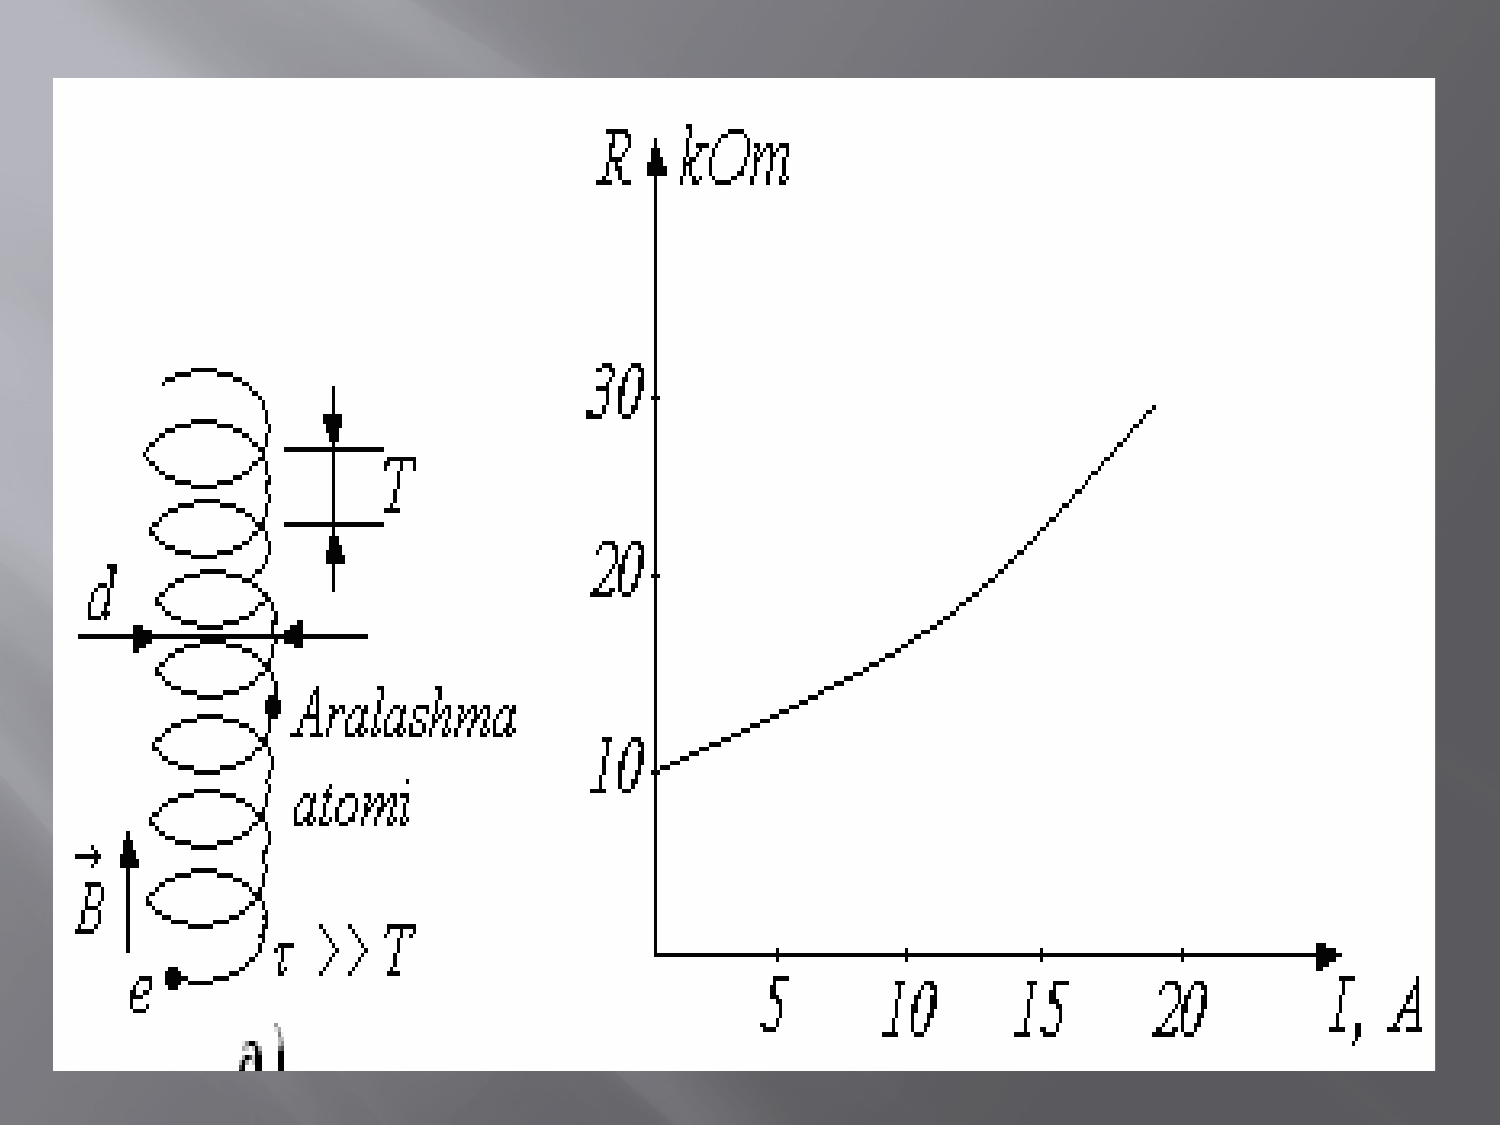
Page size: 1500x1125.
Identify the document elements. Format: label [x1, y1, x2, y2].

list [52, 77, 1436, 1071]
